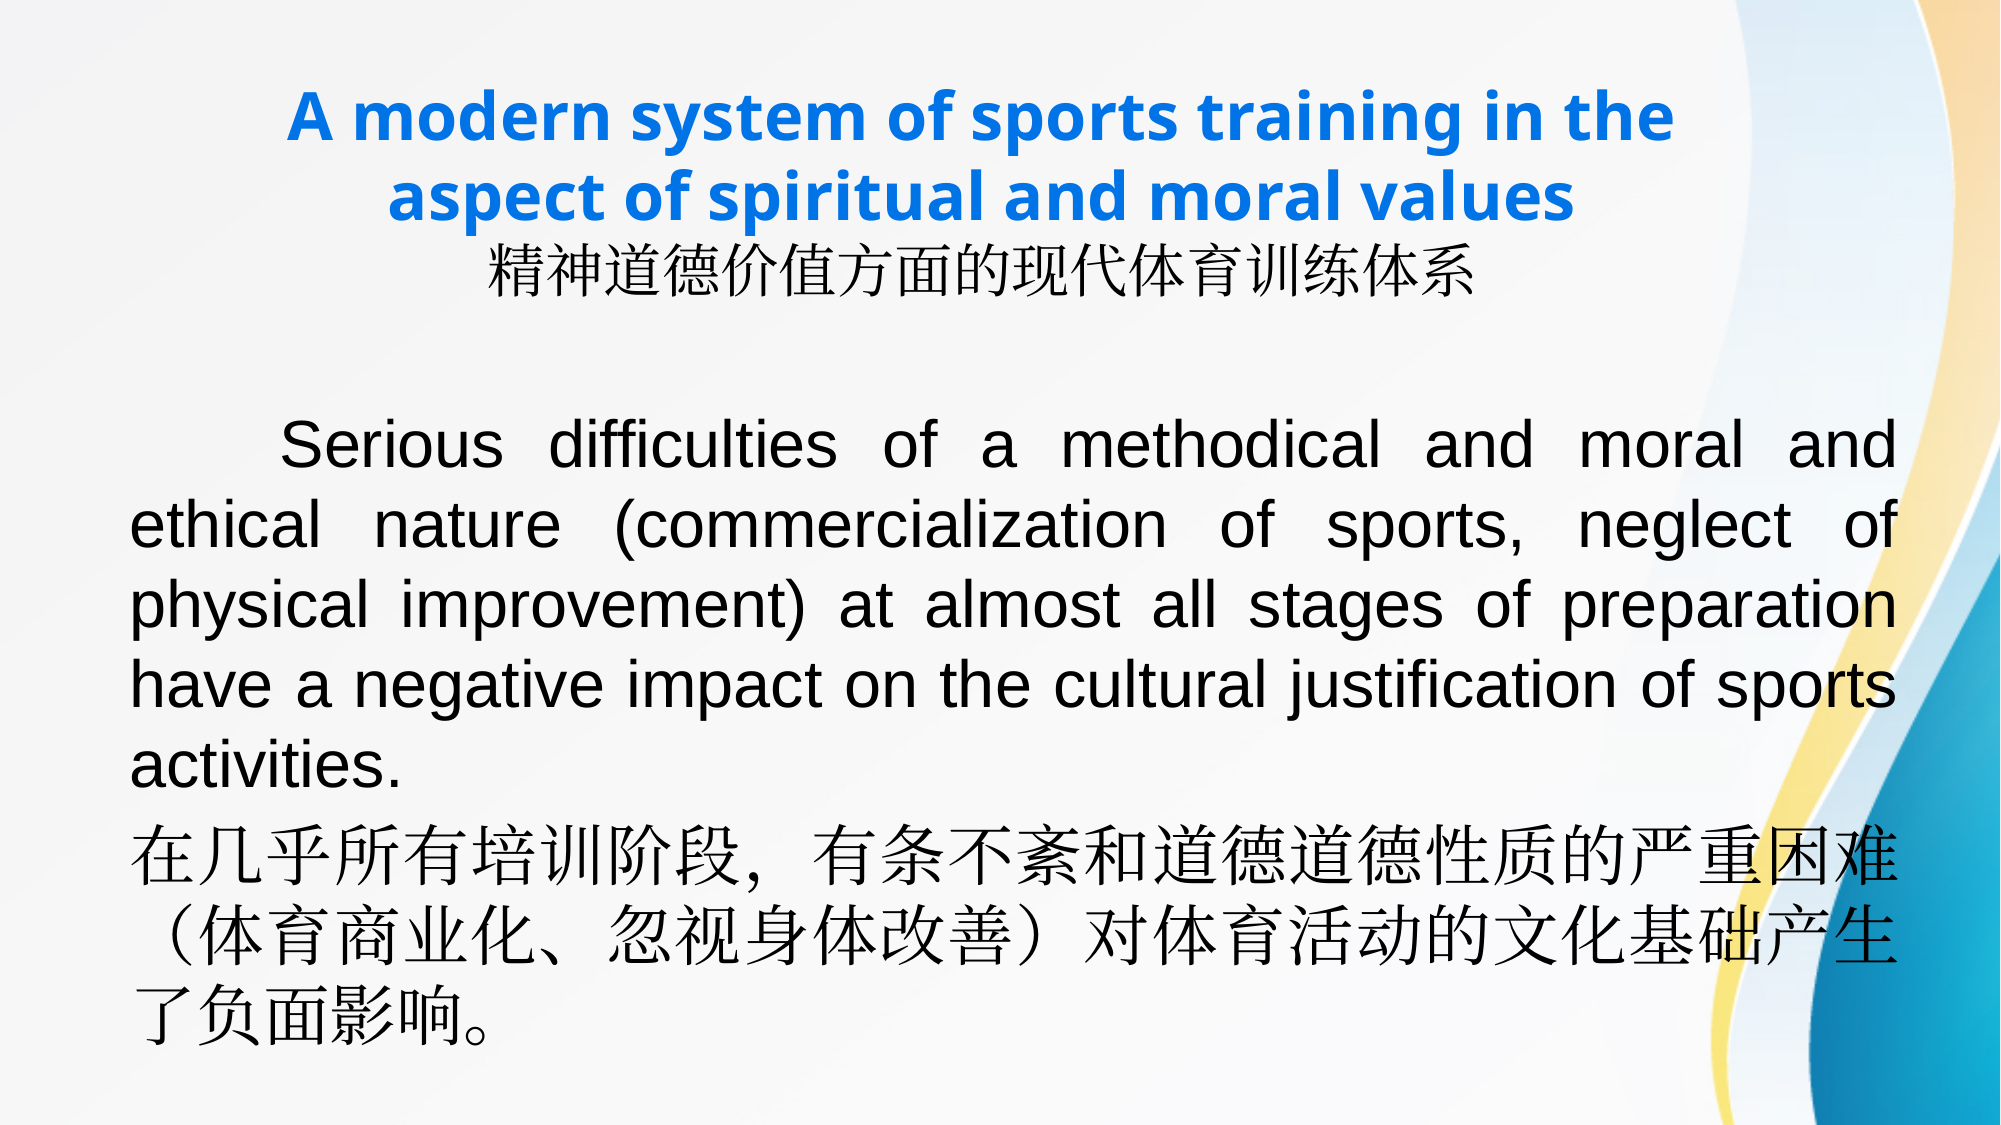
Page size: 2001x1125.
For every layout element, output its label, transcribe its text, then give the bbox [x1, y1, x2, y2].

text_box A modern system of sports training in the aspect of spiritual and moral values 精神道德价值方面的现代体育训练体系 [220, 66, 1745, 391]
picture [0, 0, 2001, 1125]
list Serious difficulties of a methodical and moral and ethical nature (commercialization of sports, neglect of physical improvement) at almost all stages of preparation have a negative impact on the cultural justification of sports activities. 在几乎所有培训阶段，有条不紊和道德道德性质的严重困难（体育商业化、忽视身体改善）对体育活动的文化基础产生了负面影响。 [114, 393, 1915, 1125]
